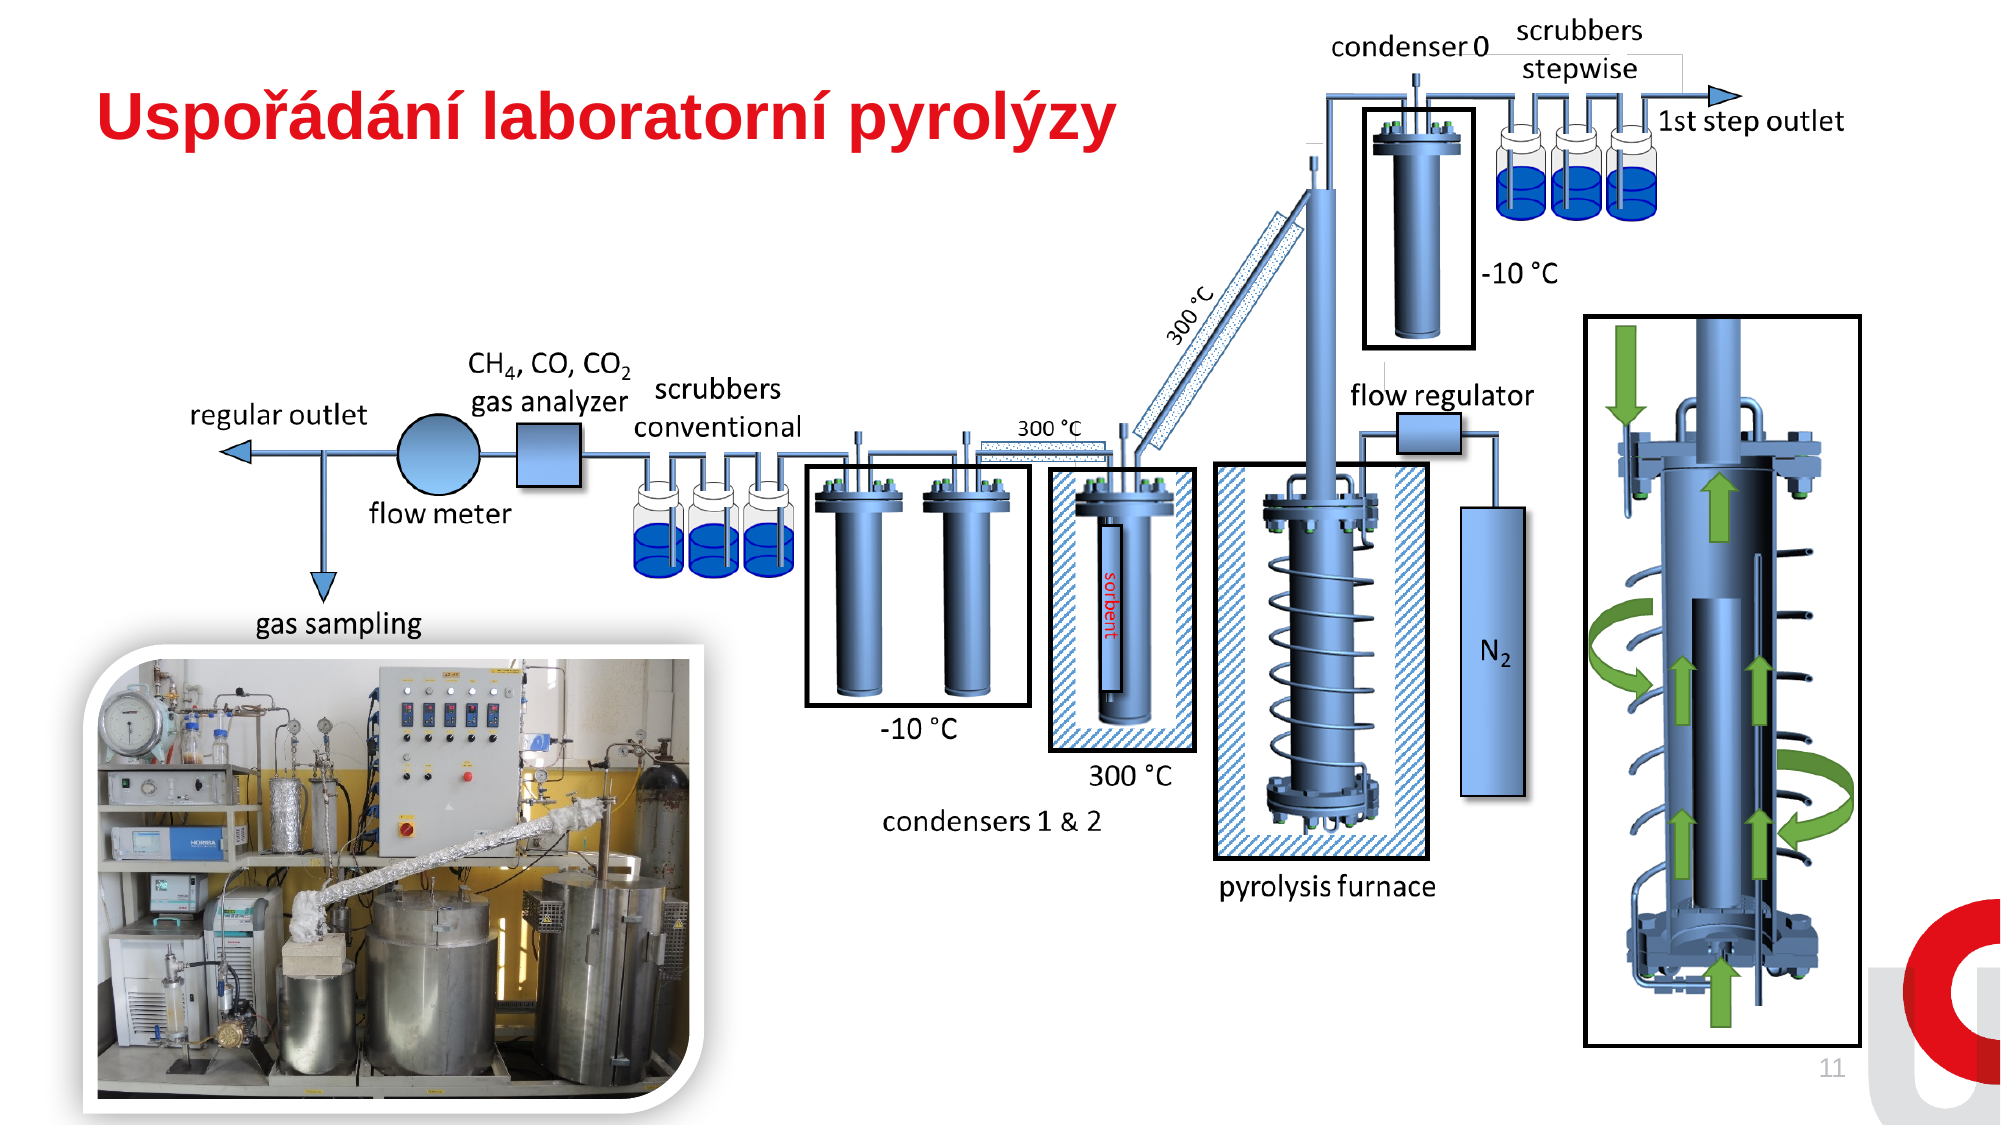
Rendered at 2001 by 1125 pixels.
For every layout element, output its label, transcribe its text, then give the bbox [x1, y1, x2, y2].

list Uspořádání laboratorní pyrolýzy [96, 81, 168, 153]
picture [90, 0, 2001, 1125]
slide_number 11 [1661, 1049, 1862, 1085]
